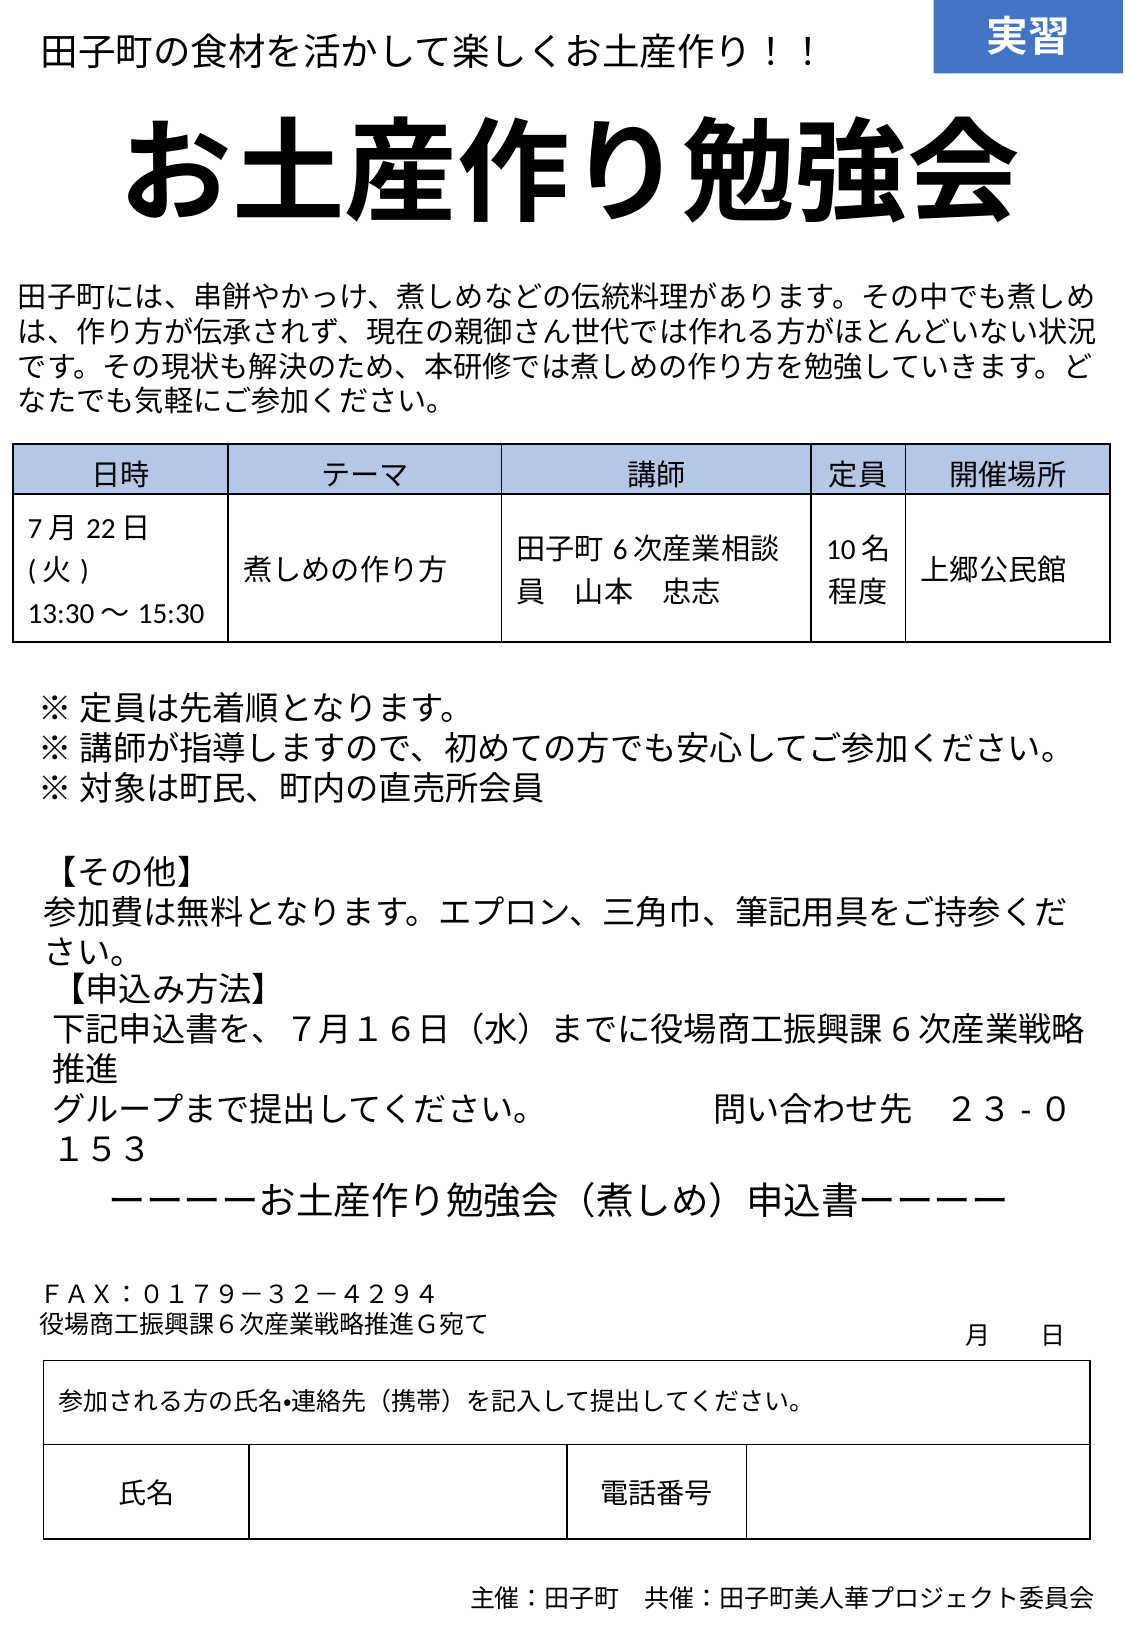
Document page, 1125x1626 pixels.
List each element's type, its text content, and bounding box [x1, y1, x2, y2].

text_box 月 日 [900, 1311, 1081, 1357]
table_cell 煮しめの作り方 [229, 495, 501, 641]
text_box 【申込み方法】 下記申込書を、７月１６日（水）までに役場商工振興課6次産業戦略推進 グループまで提出してください。 問い合わせ先 ２３-０１５３ [37, 960, 1102, 1176]
table_cell 田子町6次産業相談員 山本 忠志 [502, 495, 810, 641]
table_cell 7月22日(火) 13:30～15:30 [14, 495, 227, 641]
table_header 日時 [14, 445, 227, 493]
table_header 参加される方の氏名・連絡先（携帯）を記入して提出してください。 [44, 1361, 1089, 1444]
text_box 田子町の食材を活かして楽しくお土産作り！！ [26, 20, 1059, 80]
text_box 【その他】 参加費は無料となります。エプロン、三角巾、筆記用具をご持参ください。 [29, 844, 1094, 979]
table_header 講師 [502, 445, 810, 493]
text_box お土産作り勉強会 [7, 92, 1125, 243]
table_cell 10名 程度 [812, 495, 905, 641]
table_header 定員 [812, 445, 905, 493]
table_cell 電話番号 [568, 1445, 746, 1538]
text_box 主催：田子町 共催：田子町美人華プロジェクト委員会 [455, 1574, 1125, 1620]
table_cell [747, 1445, 1089, 1538]
text_box ＦＡＸ：０１７９－３２－４２９４ 役場商工振興課６次産業戦略推進Ｇ宛て [24, 1271, 505, 1346]
table_cell [250, 1445, 566, 1538]
text_box ※定員は先着順となります。 ※講師が指導しますので、初めての方でも安心してご参加ください。 ※対象は町民、町内の直売所会員 [23, 679, 1116, 815]
table_cell 上郷公民館 [906, 495, 1109, 641]
text_box 田子町には、串餅やかっけ、煮しめなどの伝統料理があります。その中でも煮しめは、作り方が伝承されず、現在の親御さん世代では作れる方がほとんどいない状況です。その現状も解決のため、本研修では煮しめの作り方を勉強していきます。どなたでも気軽にご参加ください。 [3, 270, 1125, 426]
table_header テーマ [229, 445, 501, 493]
text_box ーーーーお土産作り勉強会（煮しめ）申込書ーーーー [93, 1169, 1035, 1230]
table_header 開催場所 [906, 445, 1109, 493]
table_cell 氏名 [44, 1445, 248, 1538]
text_box 実習 [933, 0, 1124, 74]
